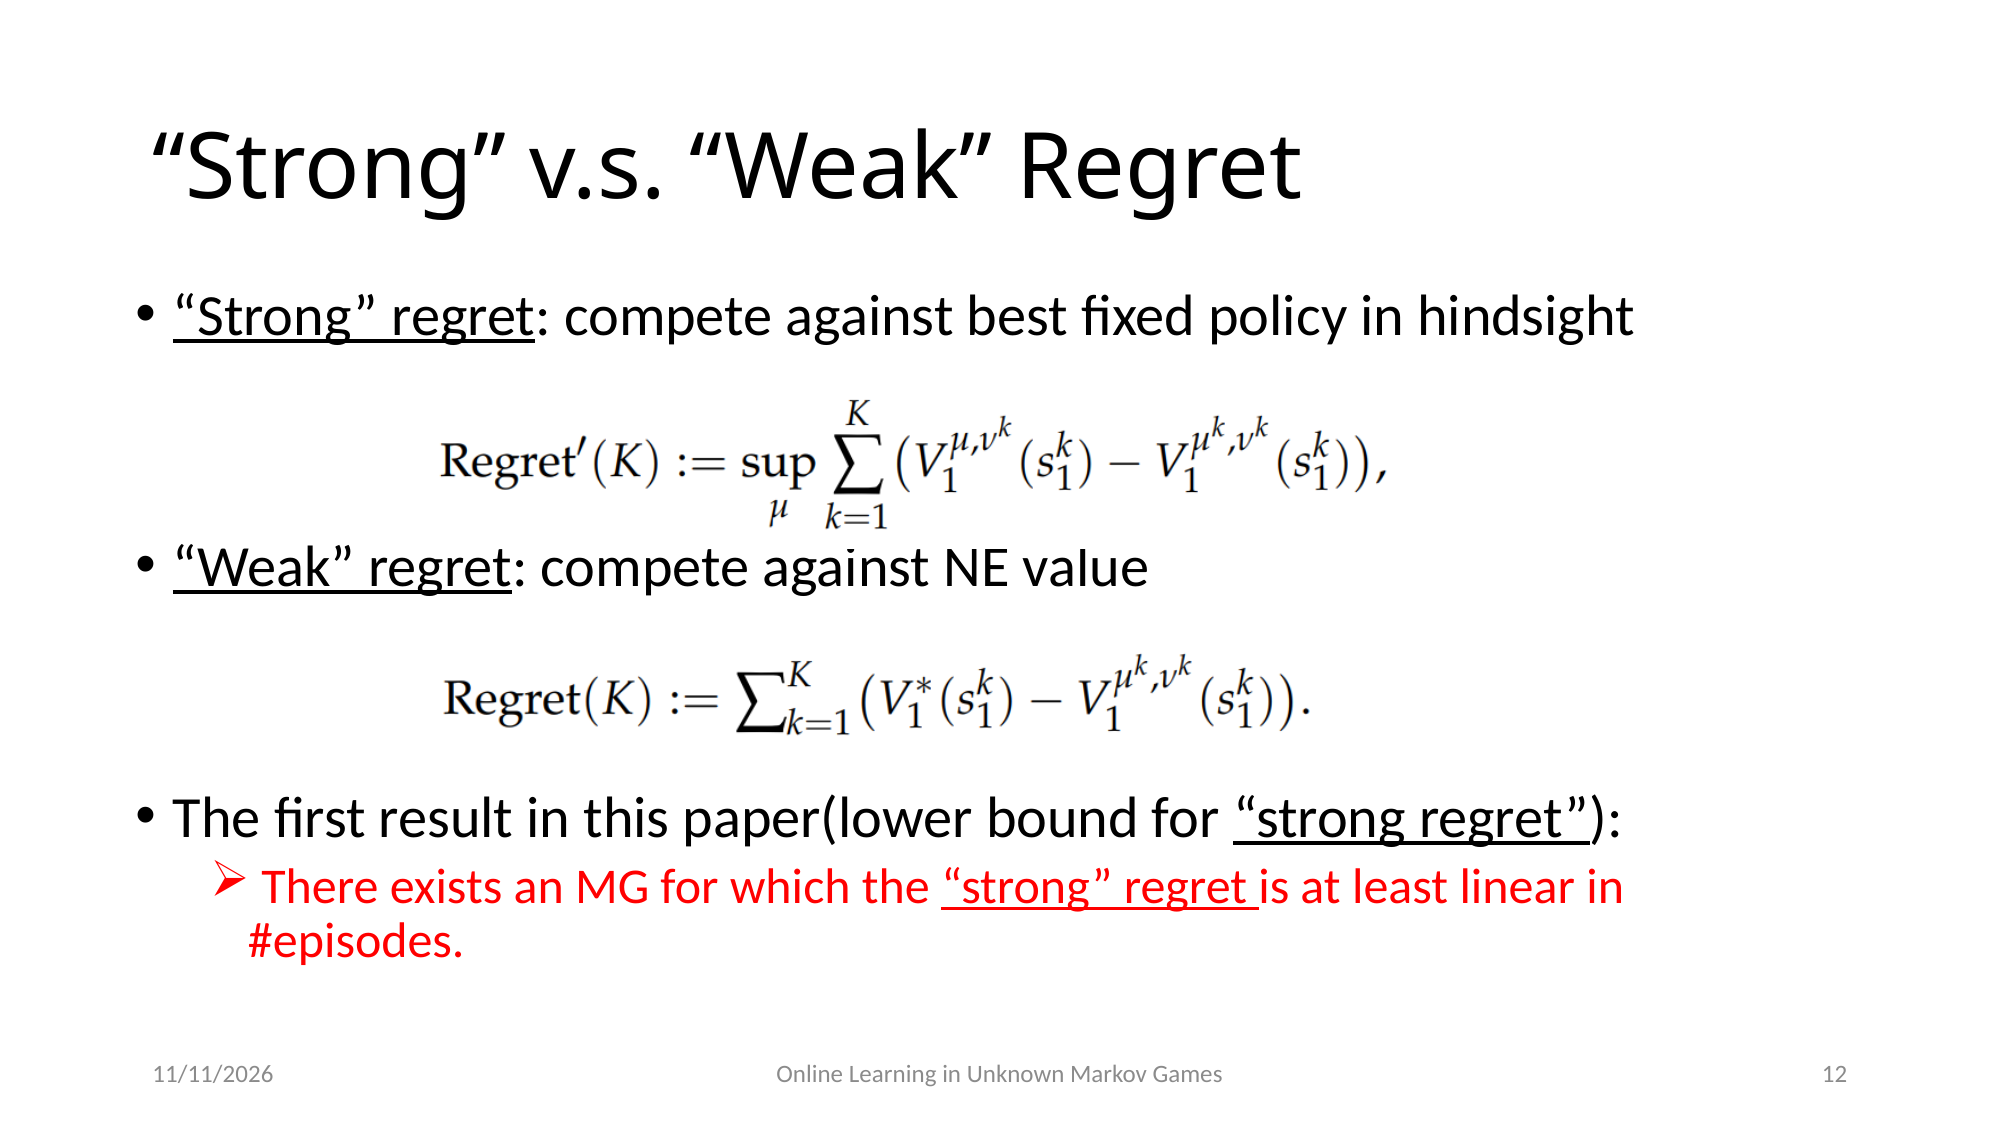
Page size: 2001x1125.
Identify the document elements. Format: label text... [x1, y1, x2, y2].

picture [415, 637, 1384, 770]
picture [406, 375, 1444, 549]
list “Strong” regret: compete against best fixed policy in hindsight “Weak” regret: compete against NE value The first result in this paper(lower bound for “strong regret”): There exists an MG for which the “strong” regret is at least linear in #episodes. [120, 277, 1846, 992]
footer Online Learning in Unknown Markov Games [662, 1042, 1338, 1103]
title “Strong” v.s. “Weak” Regret [137, 59, 1863, 278]
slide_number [137, 1042, 588, 1103]
slide_number 12 [1412, 1042, 1863, 1103]
